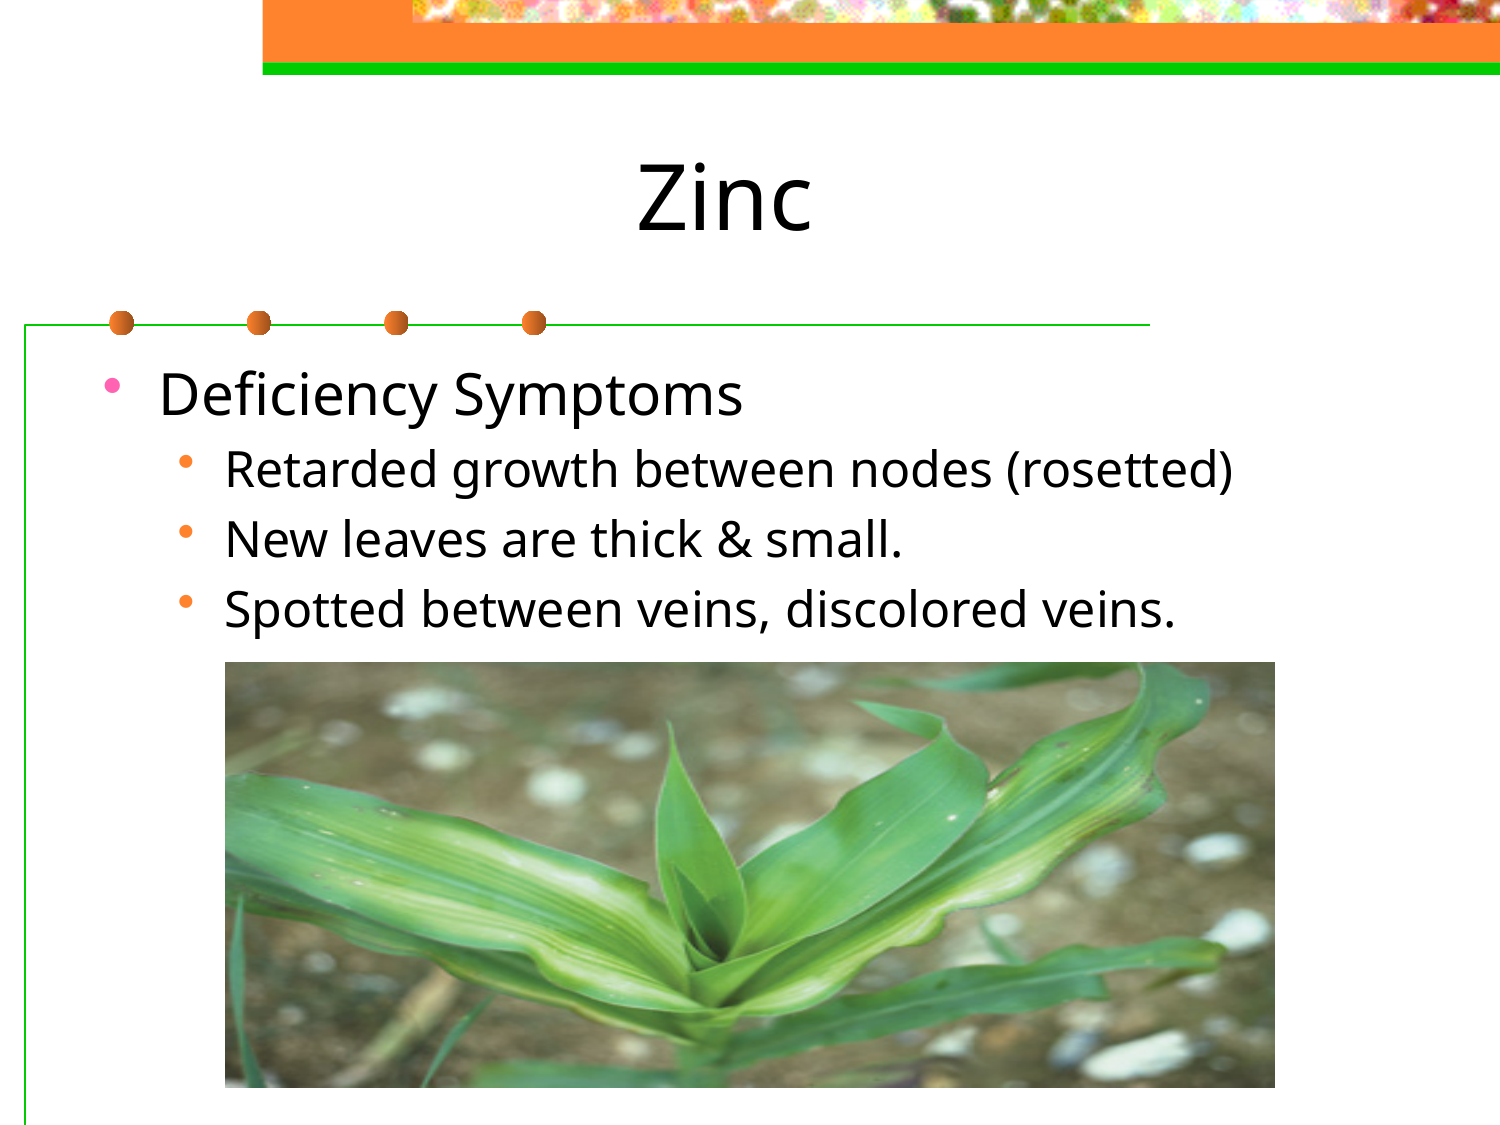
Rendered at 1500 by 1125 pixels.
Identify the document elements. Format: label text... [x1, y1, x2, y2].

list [224, 662, 1276, 1088]
picture [412, 0, 1500, 23]
list Deficiency Symptoms Retarded growth between nodes (rosetted) New leaves are thick & small. Spotted between veins, discolored veins. [87, 350, 1363, 675]
title Zinc [87, 99, 1363, 288]
